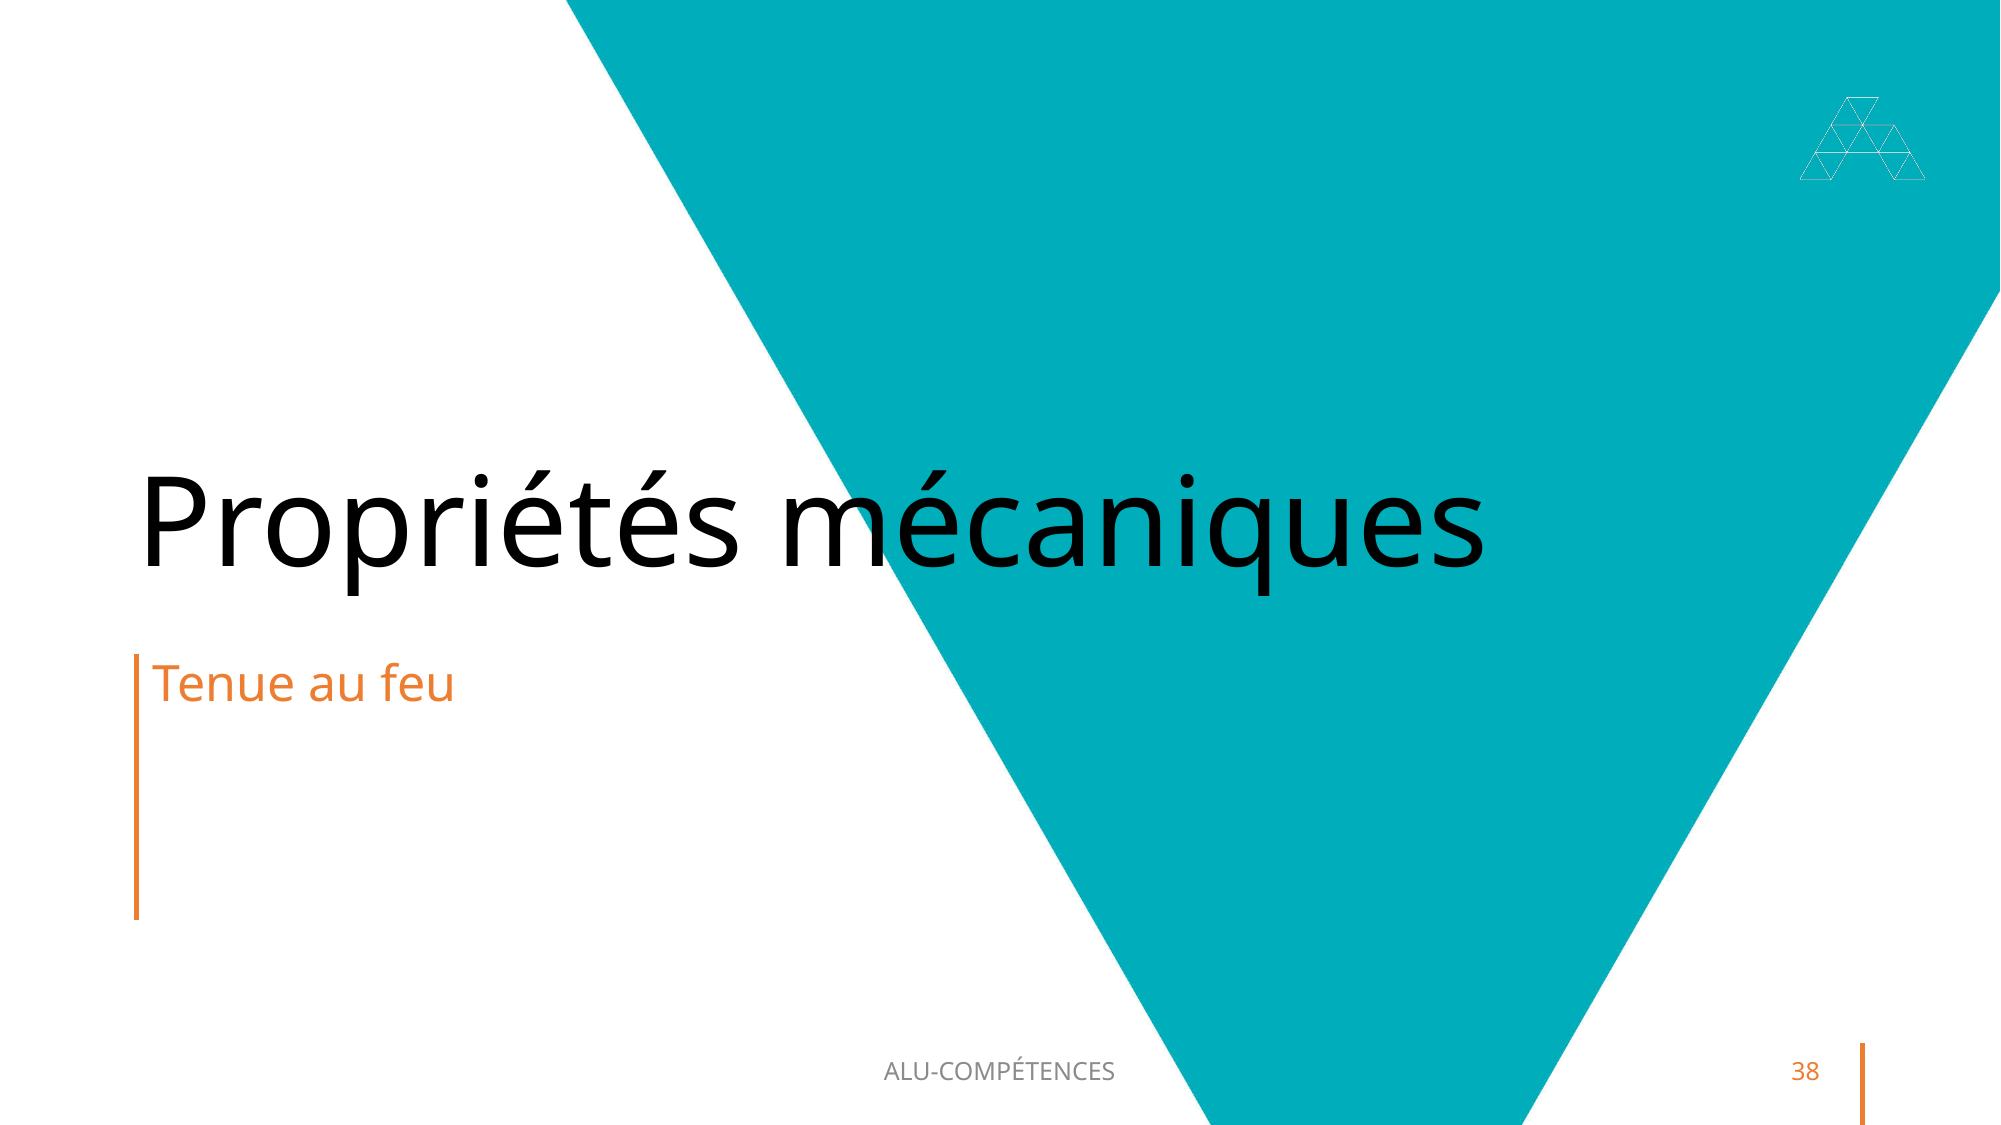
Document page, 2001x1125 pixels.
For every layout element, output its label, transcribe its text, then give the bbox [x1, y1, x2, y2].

title Propriétés mécaniques [136, 126, 1862, 594]
slide_number 38 [1412, 1042, 1835, 1103]
footer ALU-COMPÉTENCES [662, 1042, 1338, 1103]
list Tenue au feu [152, 658, 757, 905]
picture [0, 0, 2000, 1125]
